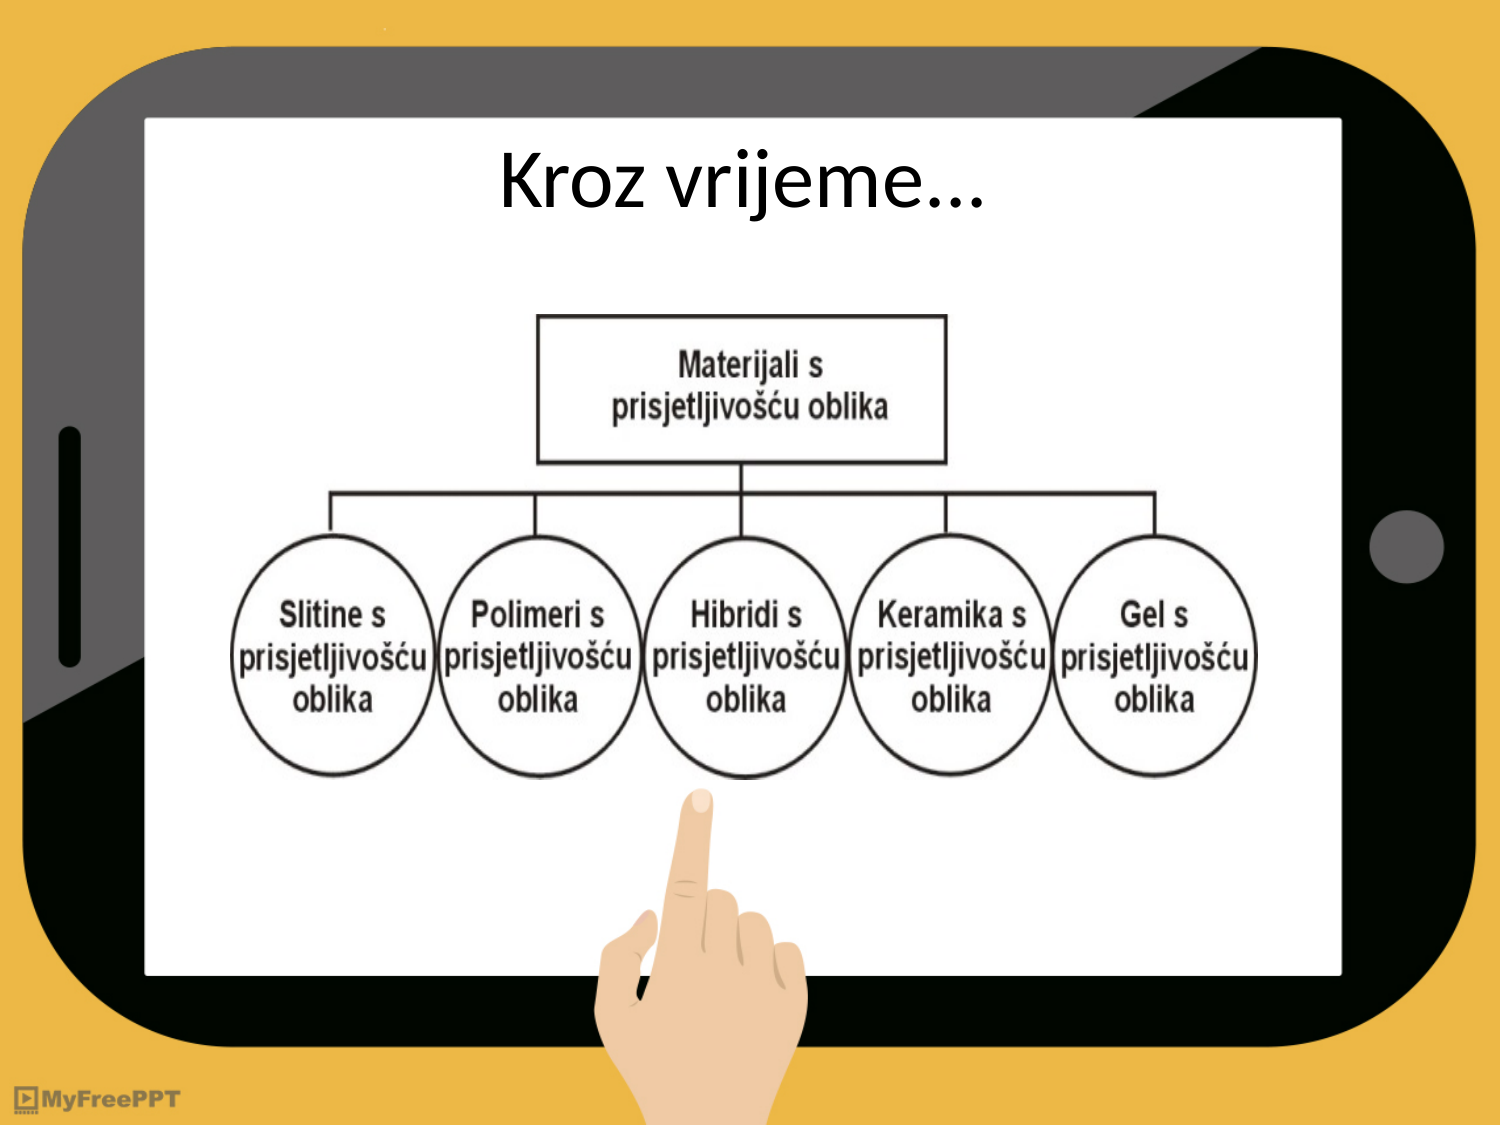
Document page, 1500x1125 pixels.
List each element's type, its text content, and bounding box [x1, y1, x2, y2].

title Kroz vrijeme... [150, 115, 1338, 232]
picture [0, 0, 1500, 1125]
